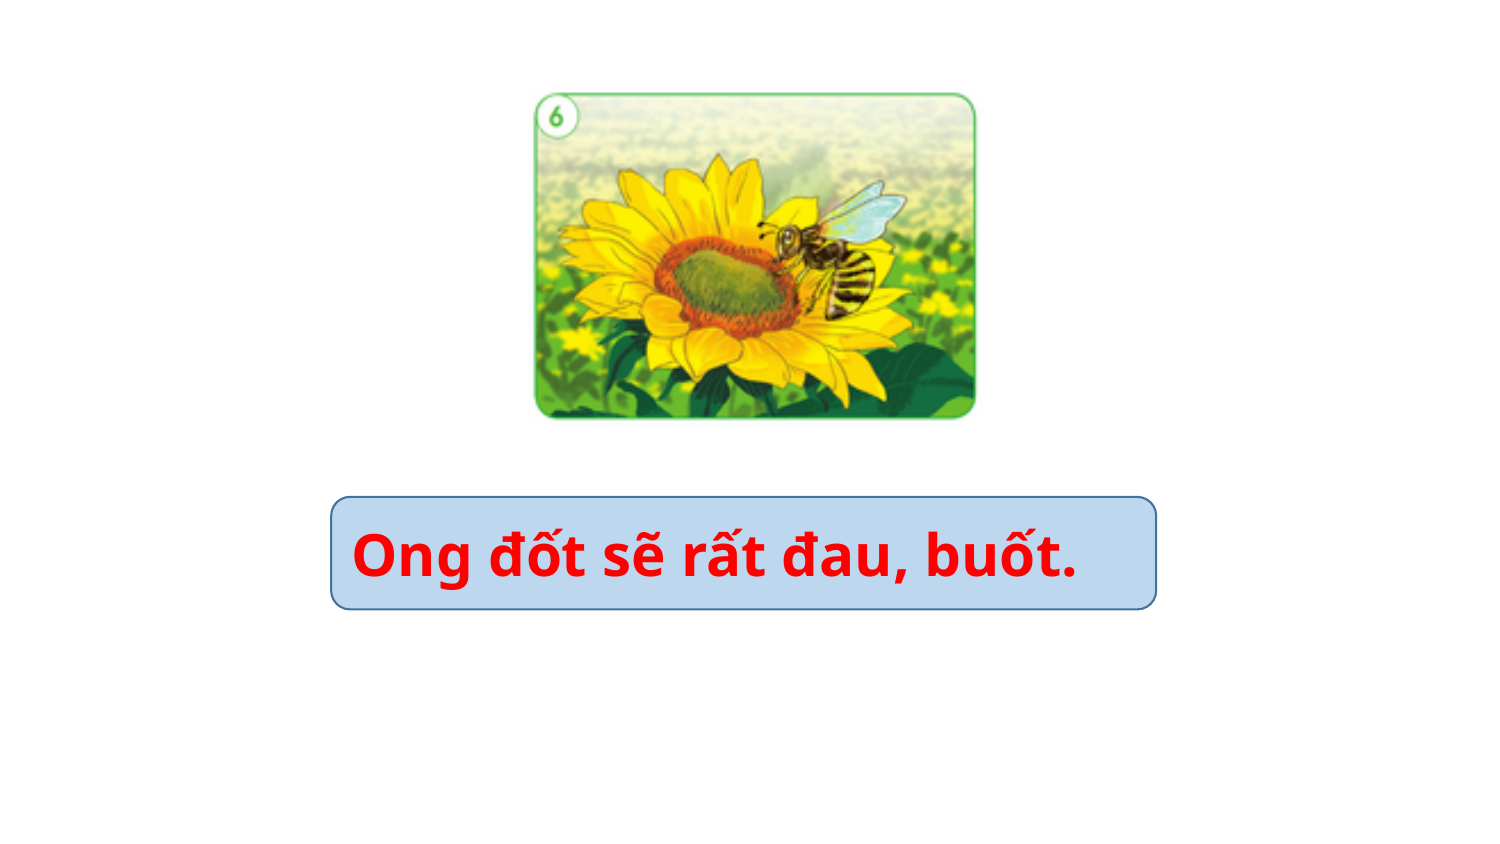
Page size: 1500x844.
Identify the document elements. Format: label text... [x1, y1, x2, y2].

text_box Ong đốt sẽ rất đau, buốt. [330, 495, 1158, 611]
picture [524, 84, 990, 435]
